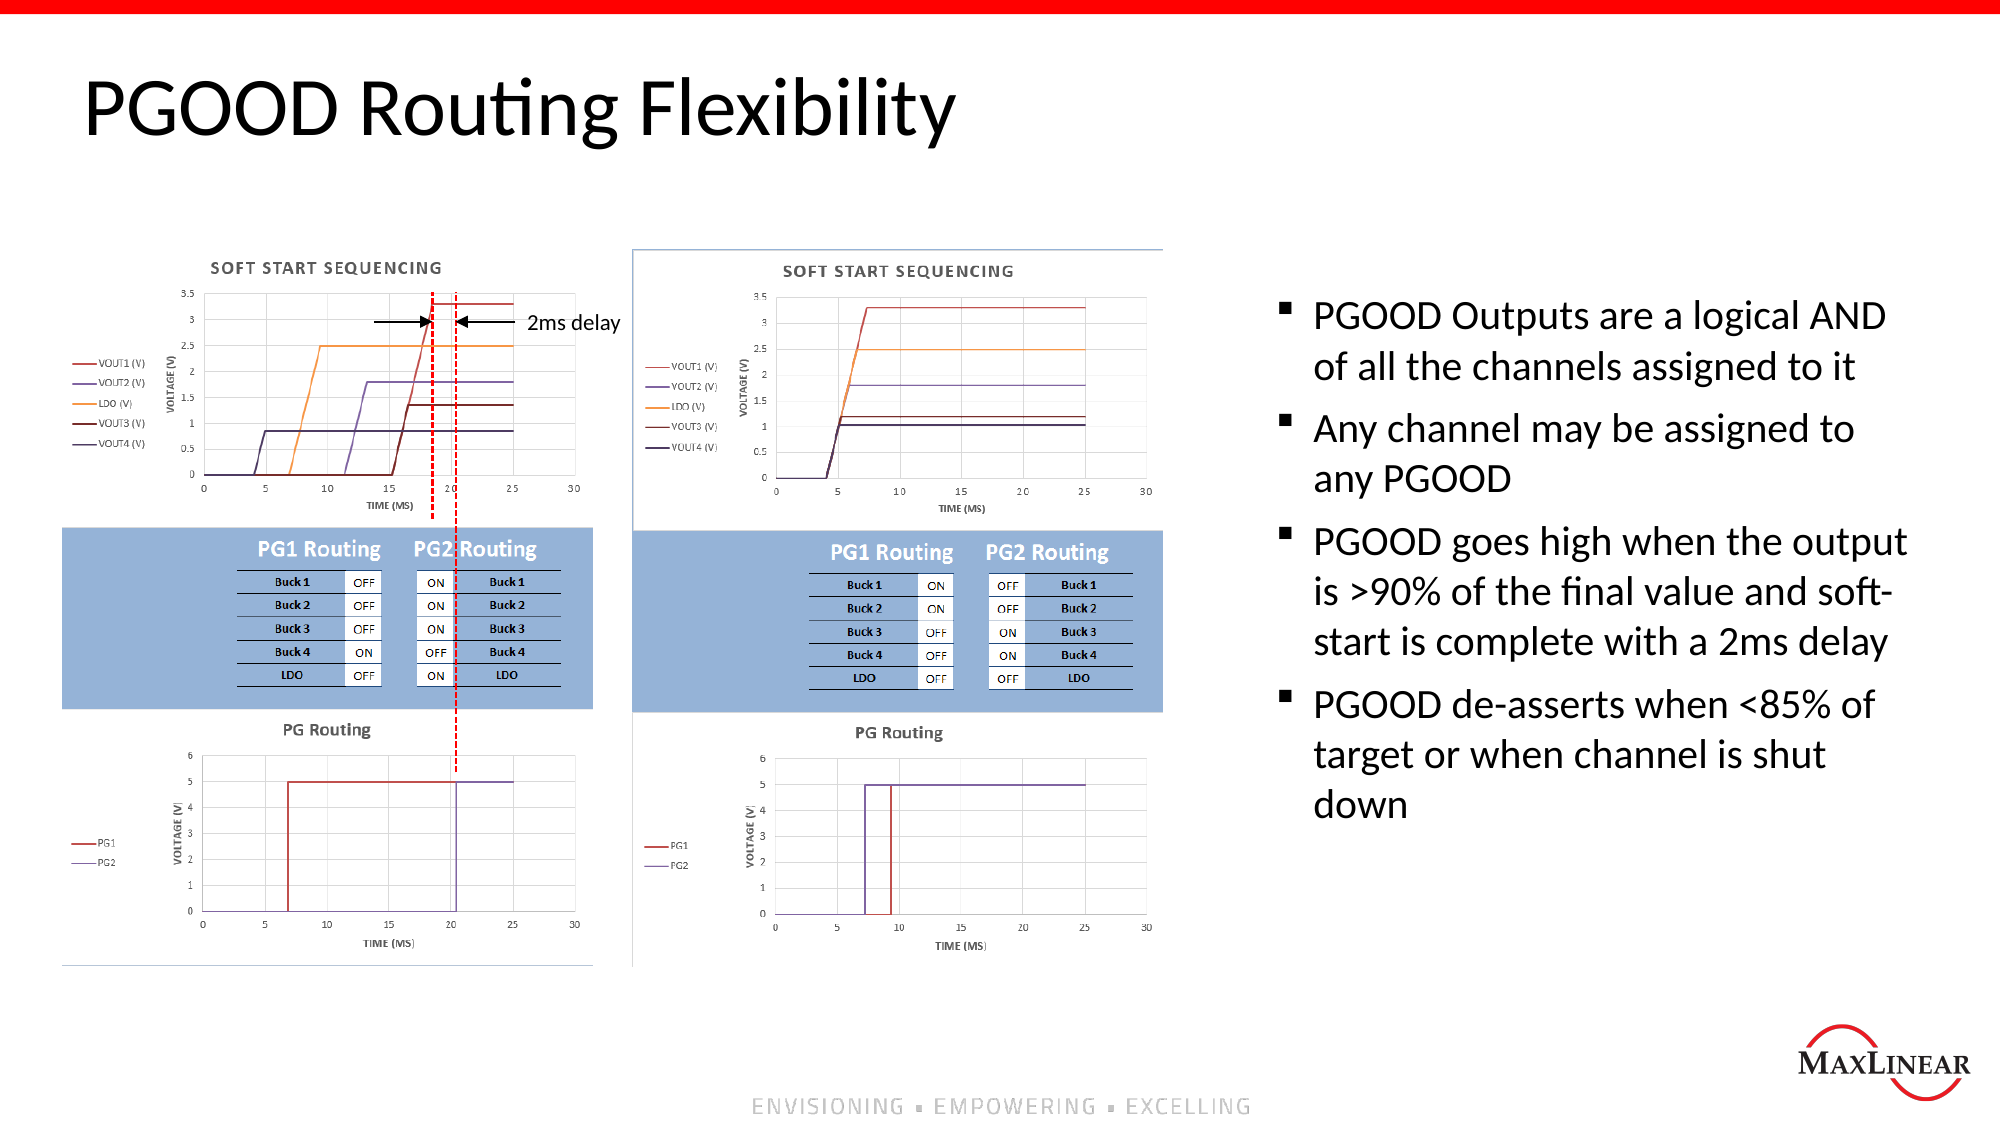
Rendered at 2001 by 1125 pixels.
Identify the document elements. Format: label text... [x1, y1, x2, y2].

text_box 2ms delay [593, 300, 632, 343]
picture [1792, 1018, 1977, 1107]
picture [632, 249, 1163, 967]
title PGOOD Routing Flexibility [68, 60, 1940, 254]
list PGOOD Outputs are a logical AND of all the channels assigned to it Any channel may be assigned to any PGOOD PGOOD goes high when the output is >90% of the final value and soft-start is complete with a 2ms delay PGOOD de-asserts when <85% of target or when channel is shut down [1260, 280, 1940, 914]
picture [62, 249, 593, 966]
